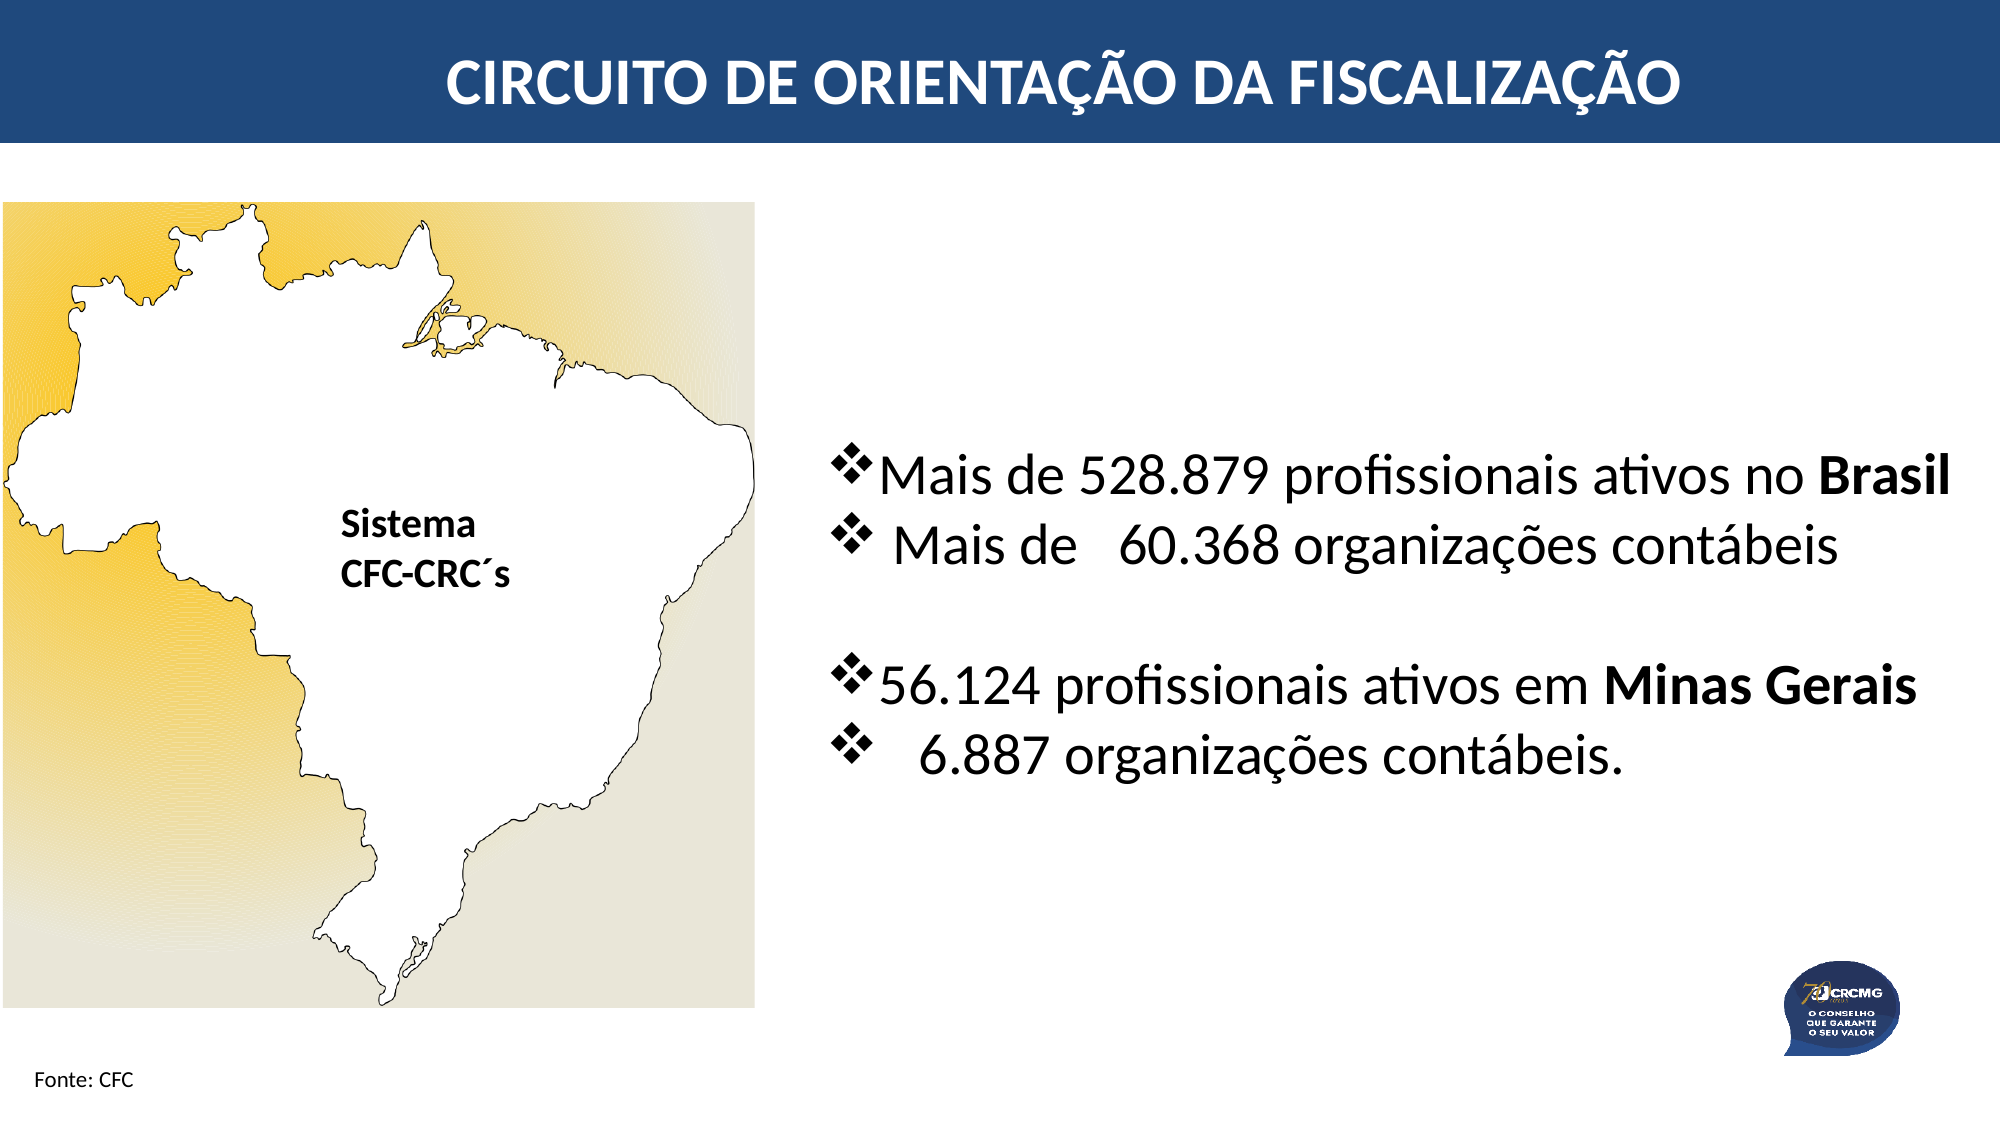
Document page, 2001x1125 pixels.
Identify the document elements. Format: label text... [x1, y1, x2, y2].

text_box Mais de 528.879 profissionais ativos no Brasil Mais de 60.368 organizações contábeis 56.124 profissionais ativos em Minas Gerais 6.887 organizações contábeis. [811, 428, 2000, 794]
text_box [0, 0, 2000, 143]
picture [1779, 957, 1904, 1059]
text_box CIRCUITO DE ORIENTAÇÃO DA FISCALIZAÇÃO [378, 30, 1750, 126]
picture [2, 201, 755, 1009]
text_box [332, 163, 1692, 359]
text_box Fonte: CFC [19, 1056, 445, 1099]
